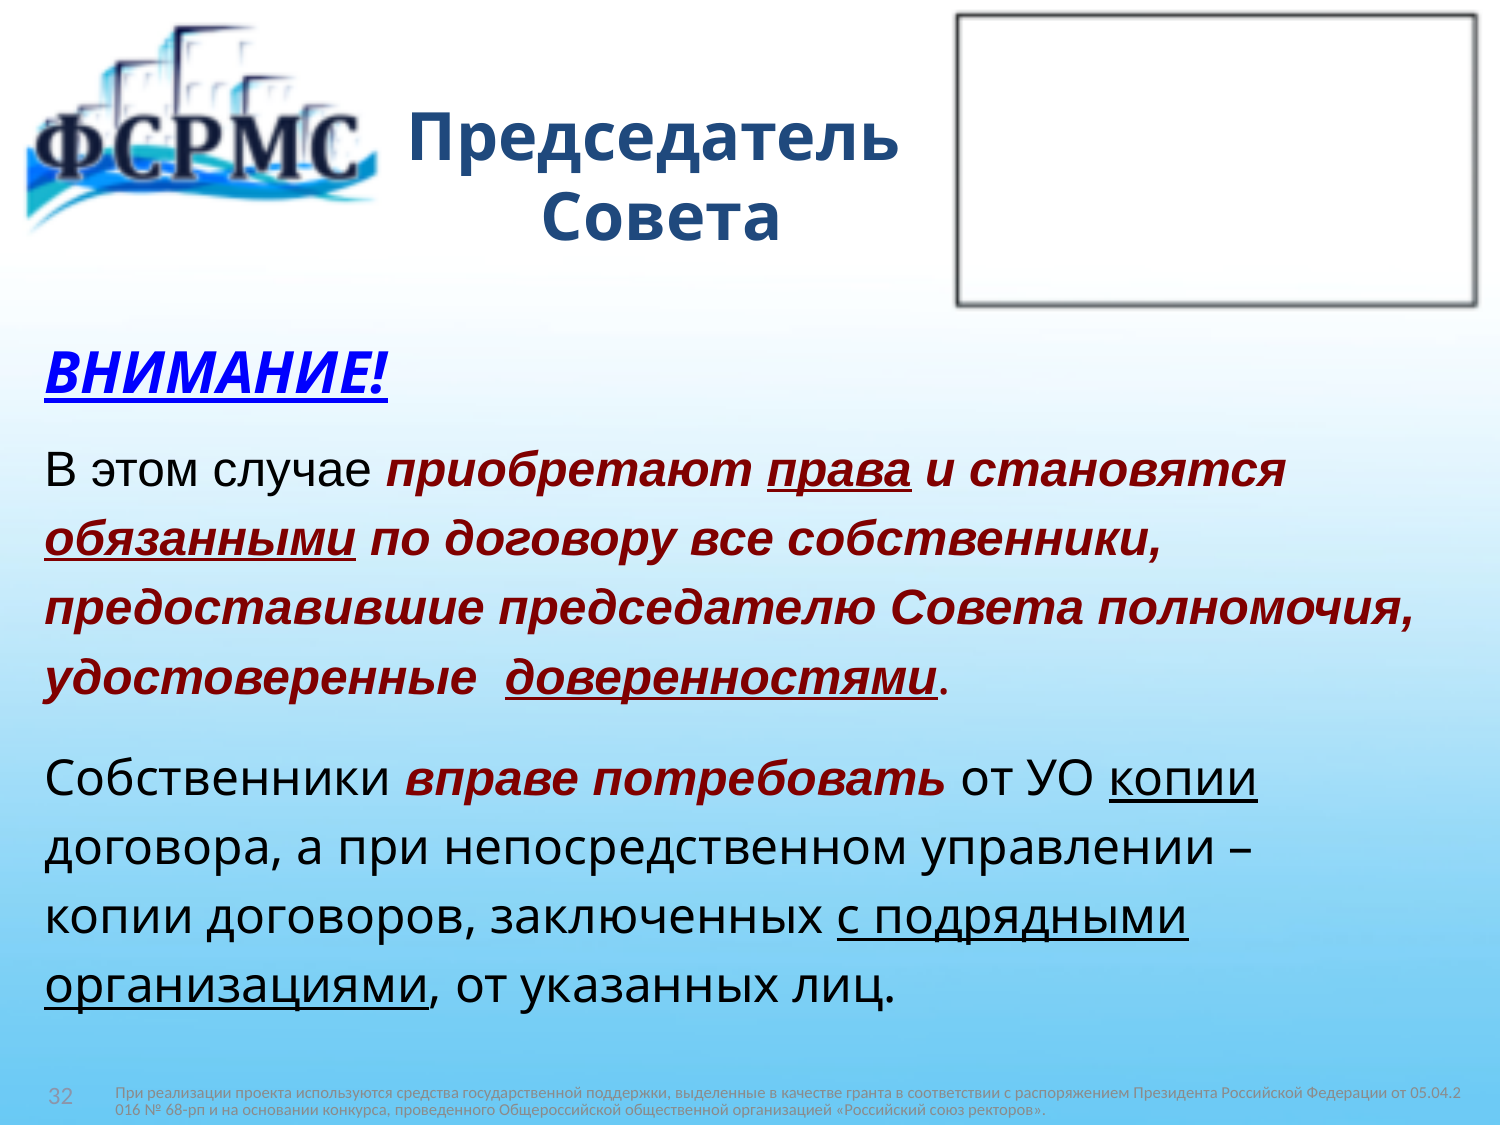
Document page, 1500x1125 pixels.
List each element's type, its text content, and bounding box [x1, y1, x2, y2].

picture [0, 0, 1500, 1125]
slide_number 32 [17, 1065, 89, 1125]
title Председатель Совета [363, 117, 961, 305]
list ВНИМАНИЕ! В этом случае приобретают права и становятся обязанными по договору все собственники, предоставившие председателю Совета полномочия, удостоверенные доверенностями. Собственники вправе потребовать от УО копии договора, а при непосредственном управлении – копии договоров, заключенных с подрядными организациями, от указанных лиц. [29, 328, 1483, 1032]
footer При реализации проекта используются средства государственной поддержки, выделенные в качестве гранта в соответствии c распоряжением Президента Российской Федерации от 05.04.2016 № 68-рп и на основании конкурса, проведенного Общероссийской общественной организацией «Российский союз ректоров». [100, 1062, 1483, 1122]
